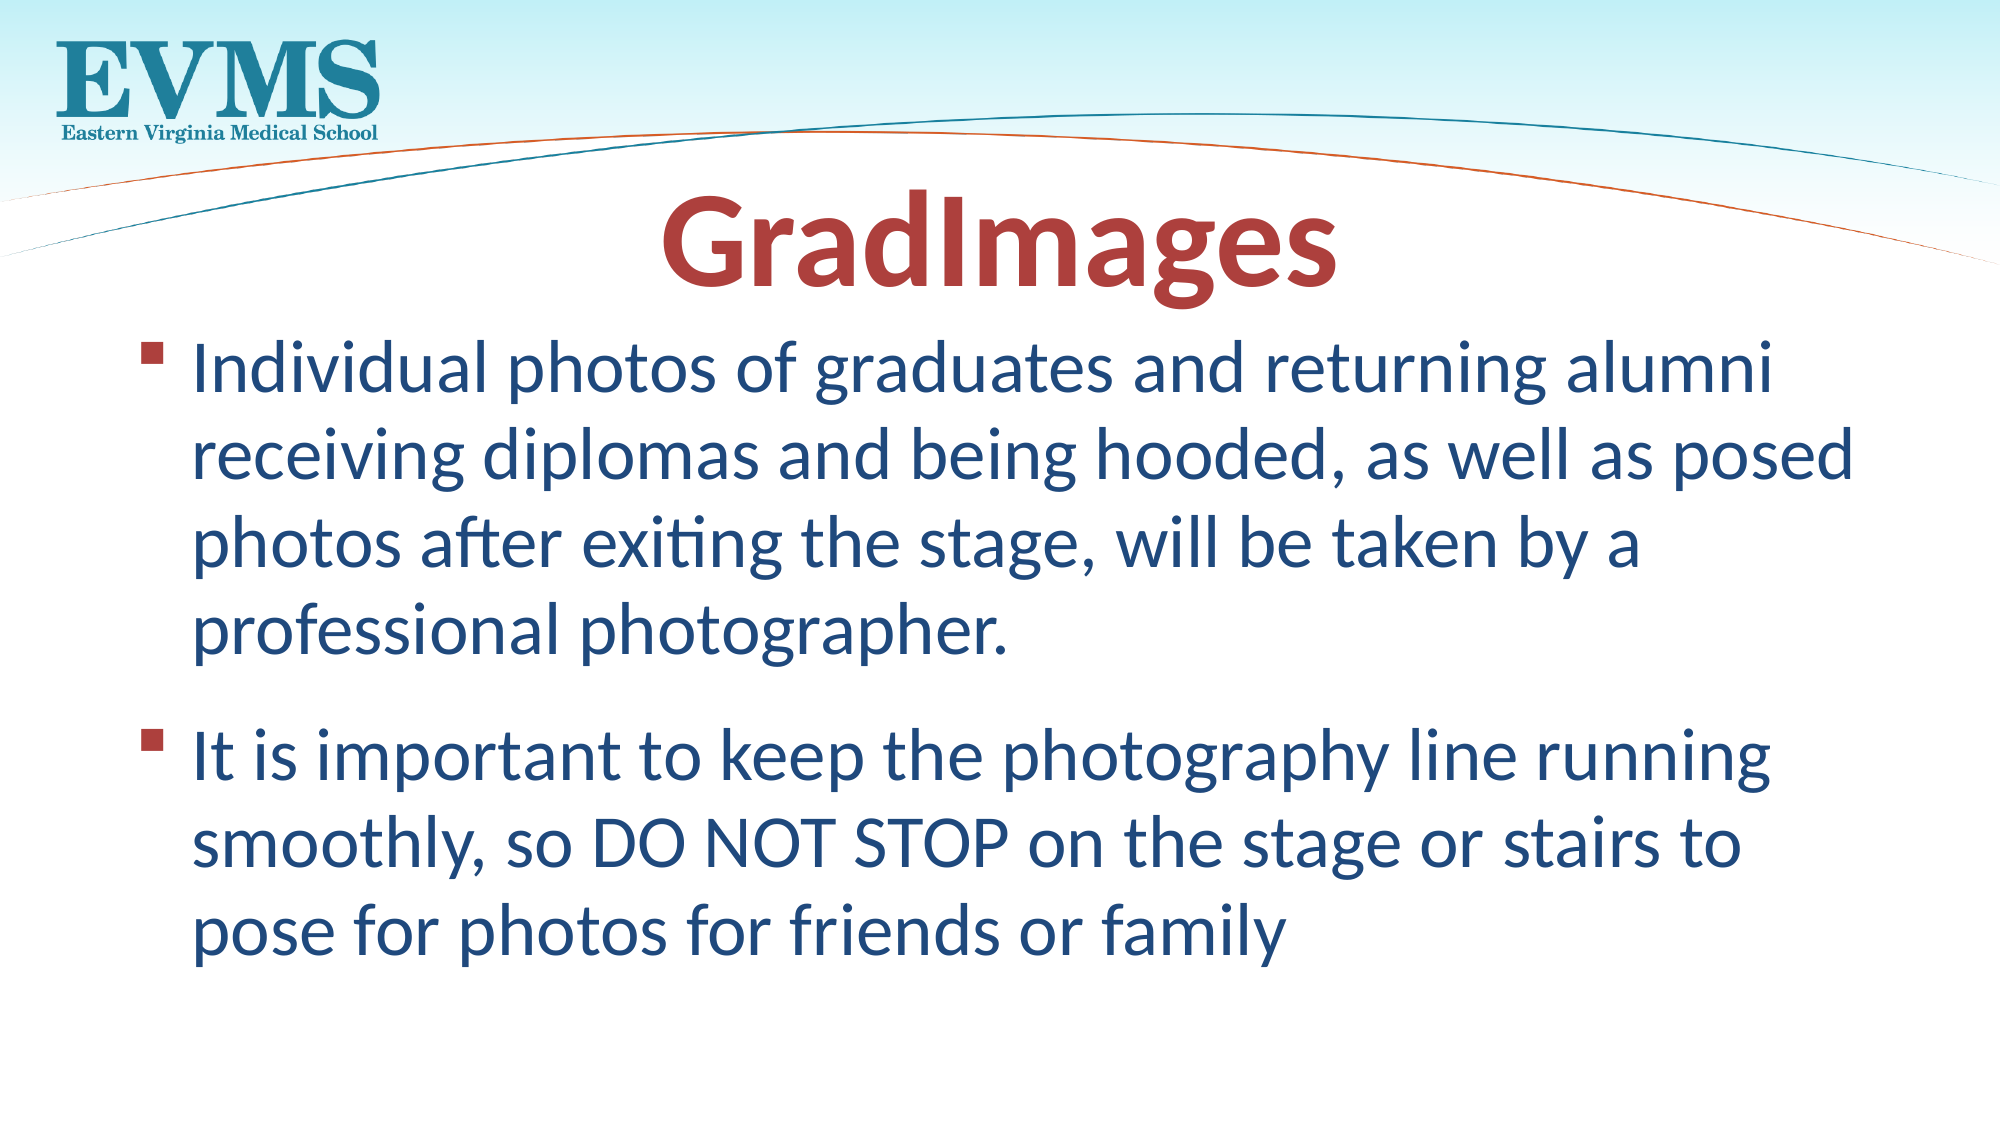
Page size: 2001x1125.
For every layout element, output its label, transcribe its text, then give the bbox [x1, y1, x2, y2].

list Individual photos of graduates and returning alumni receiving diplomas and being hooded, as well as posed photos after exiting the stage, will be taken by a professional photographer. It is important to keep the photography line running smoothly, so DO NOT STOP on the stage or stairs to pose for photos for friends or family [120, 312, 1883, 1024]
title GradImages [0, 137, 2000, 325]
picture [0, 0, 2000, 137]
